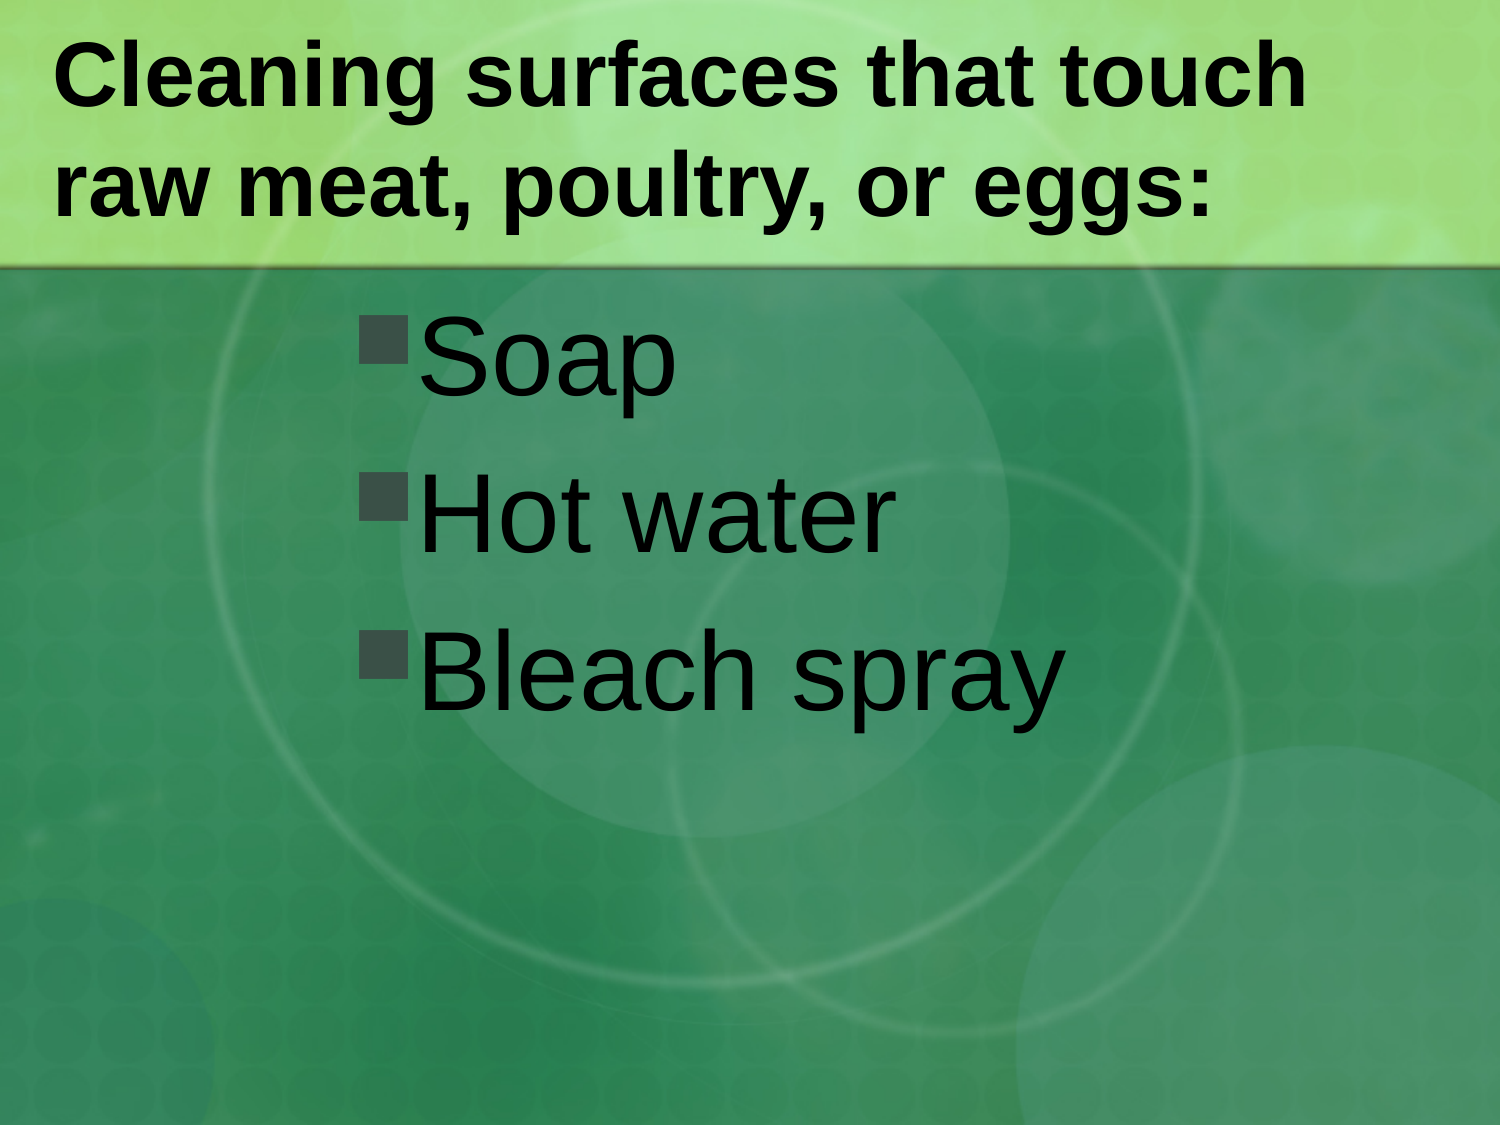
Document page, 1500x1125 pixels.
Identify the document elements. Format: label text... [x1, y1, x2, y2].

picture [0, 0, 1500, 1125]
list Soap Hot water Bleach spray [37, 274, 1463, 1101]
title Cleaning surfaces that touch raw meat, poultry, or eggs: [37, 24, 1463, 226]
